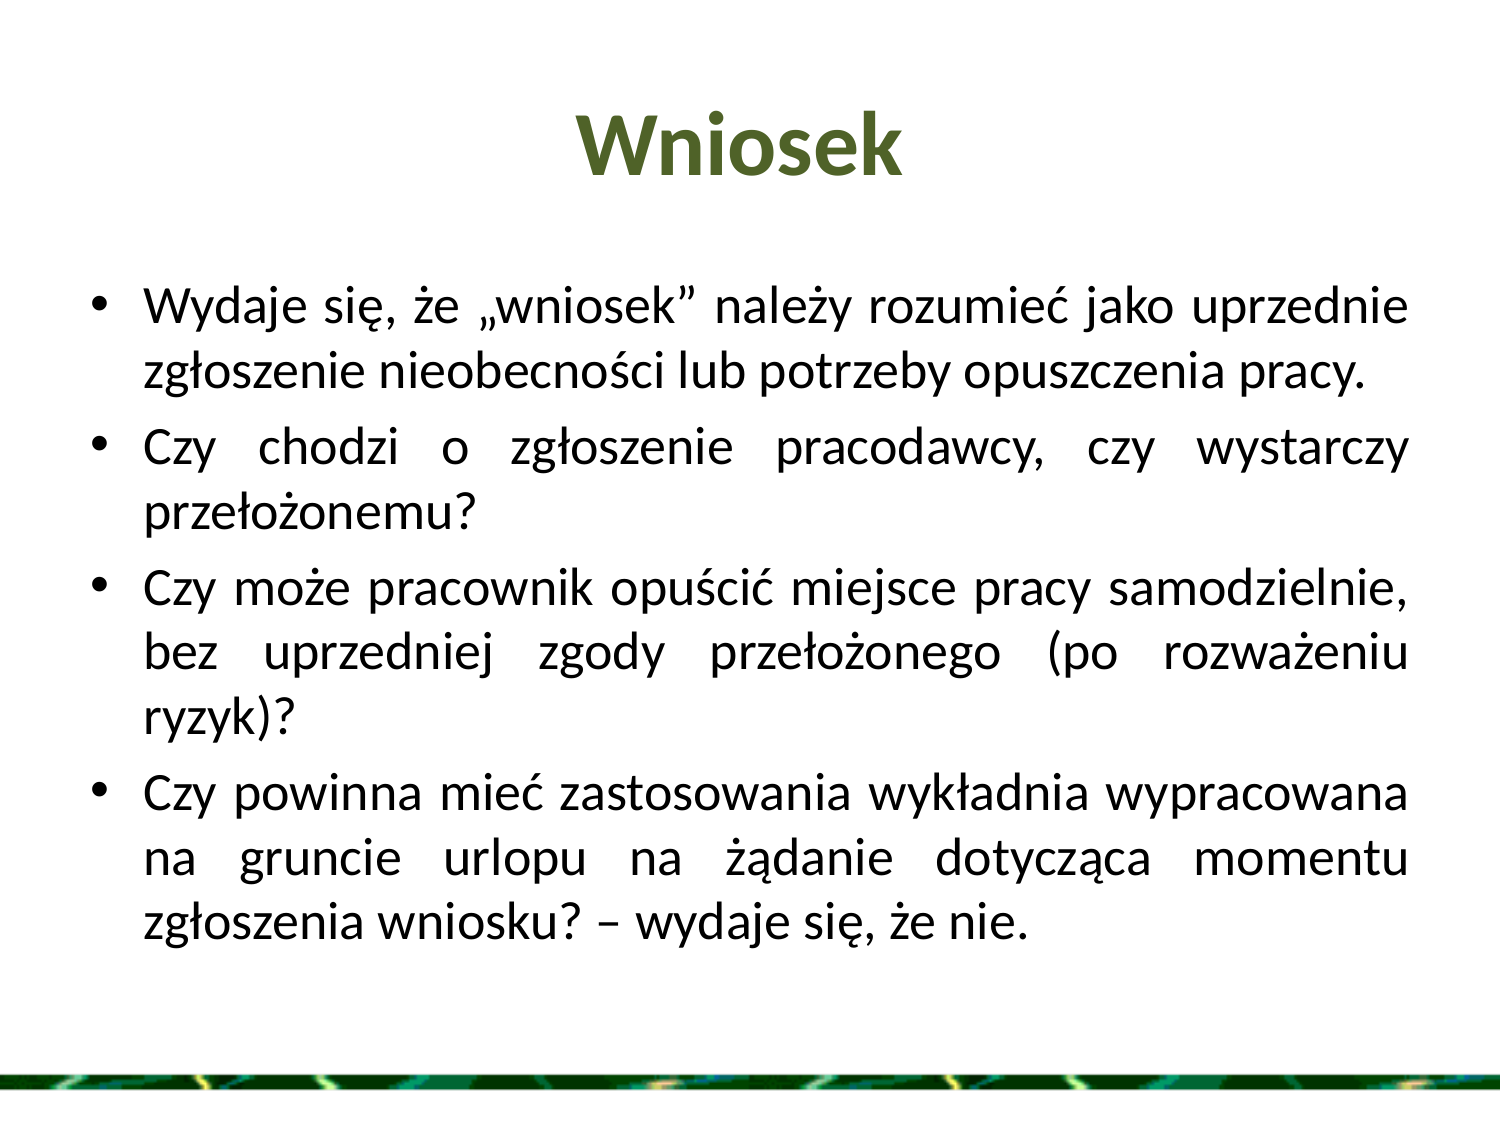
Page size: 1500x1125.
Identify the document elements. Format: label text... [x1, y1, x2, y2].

list Wydaje się, że „wniosek” należy rozumieć jako uprzednie zgłoszenie nieobecności lub potrzeby opuszczenia pracy. Czy chodzi o zgłoszenie pracodawcy, czy wystarczy przełożonemu? Czy może pracownik opuścić miejsce pracy samodzielnie, bez uprzedniej zgody przełożonego (po rozważeniu ryzyk)? Czy powinna mieć zastosowania wykładnia wypracowana na gruncie urlopu na żądanie dotycząca momentu zgłoszenia wniosku? – wydaje się, że nie. [75, 262, 1425, 1005]
title Wniosek [75, 45, 1425, 233]
picture [0, 1070, 1500, 1096]
